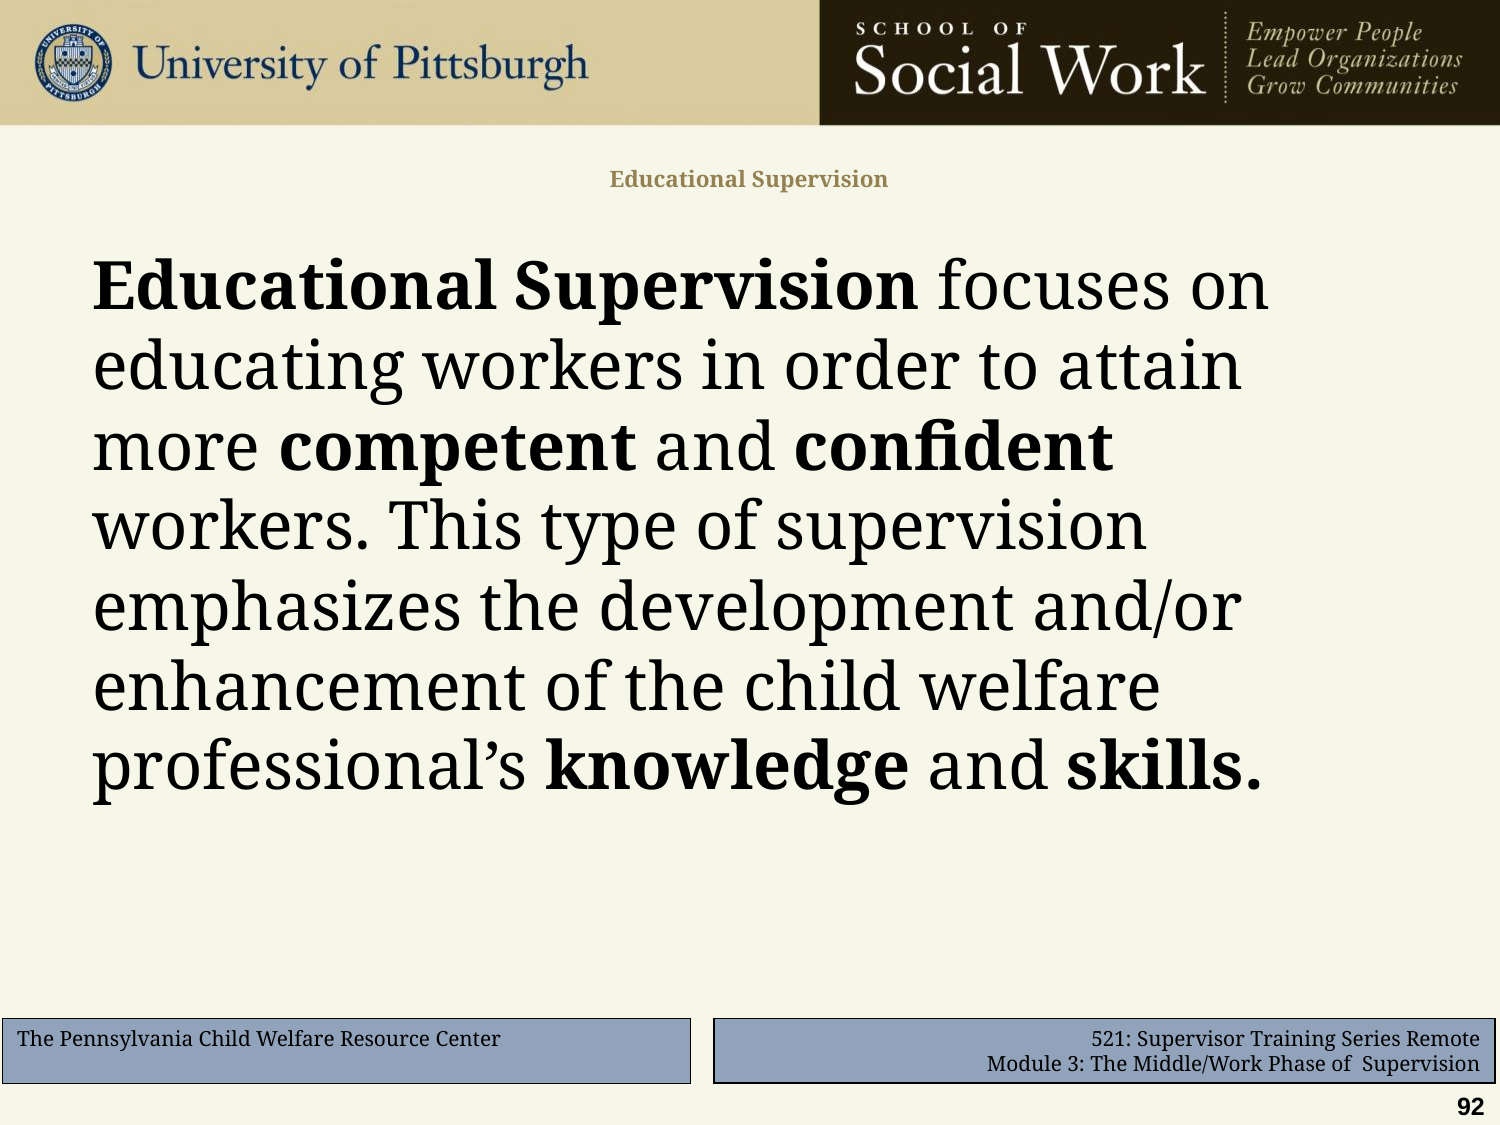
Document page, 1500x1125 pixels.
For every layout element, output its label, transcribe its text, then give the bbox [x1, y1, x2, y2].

title Educational Supervision [77, 130, 1428, 228]
picture [0, 0, 1500, 1125]
list Educational Supervision focuses on educating workers in order to attain more competent and confident workers. This type of supervision emphasizes the development and/or enhancement of the child welfare professional’s knowledge and skills. [77, 235, 1431, 1013]
slide_number 92 [1212, 1085, 1500, 1125]
